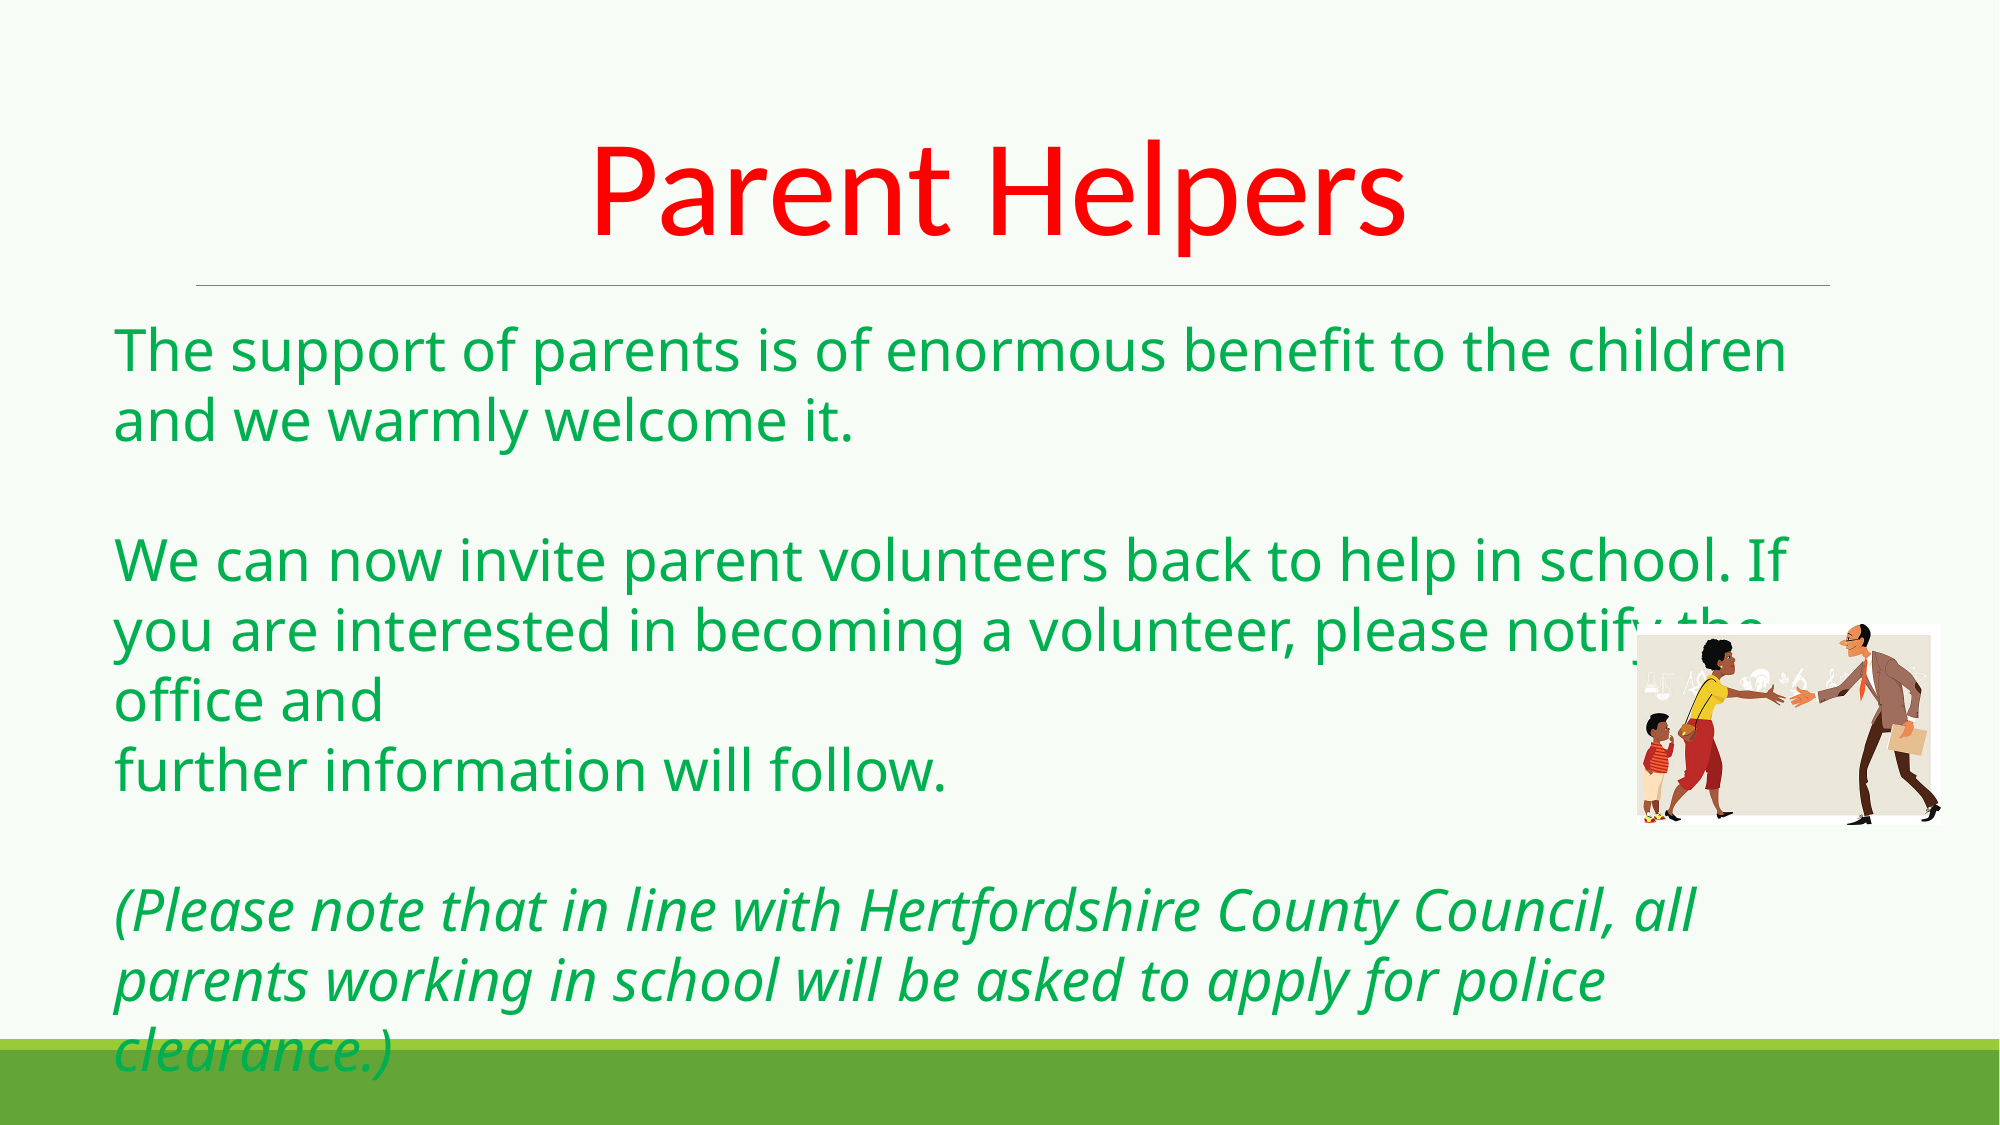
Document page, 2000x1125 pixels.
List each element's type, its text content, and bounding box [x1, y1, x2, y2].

picture [1636, 624, 1941, 826]
text_box Parent Helpers The support of parents is of enormous benefit to the children and we warmly welcome it. We can now invite parent volunteers back to help in school. If you are interested in becoming a volunteer, please notify the office and further information will follow. (Please note that in line with Hertfordshire County Council, all parents working in school will be asked to apply for police clearance.) [62, 90, 1900, 1125]
